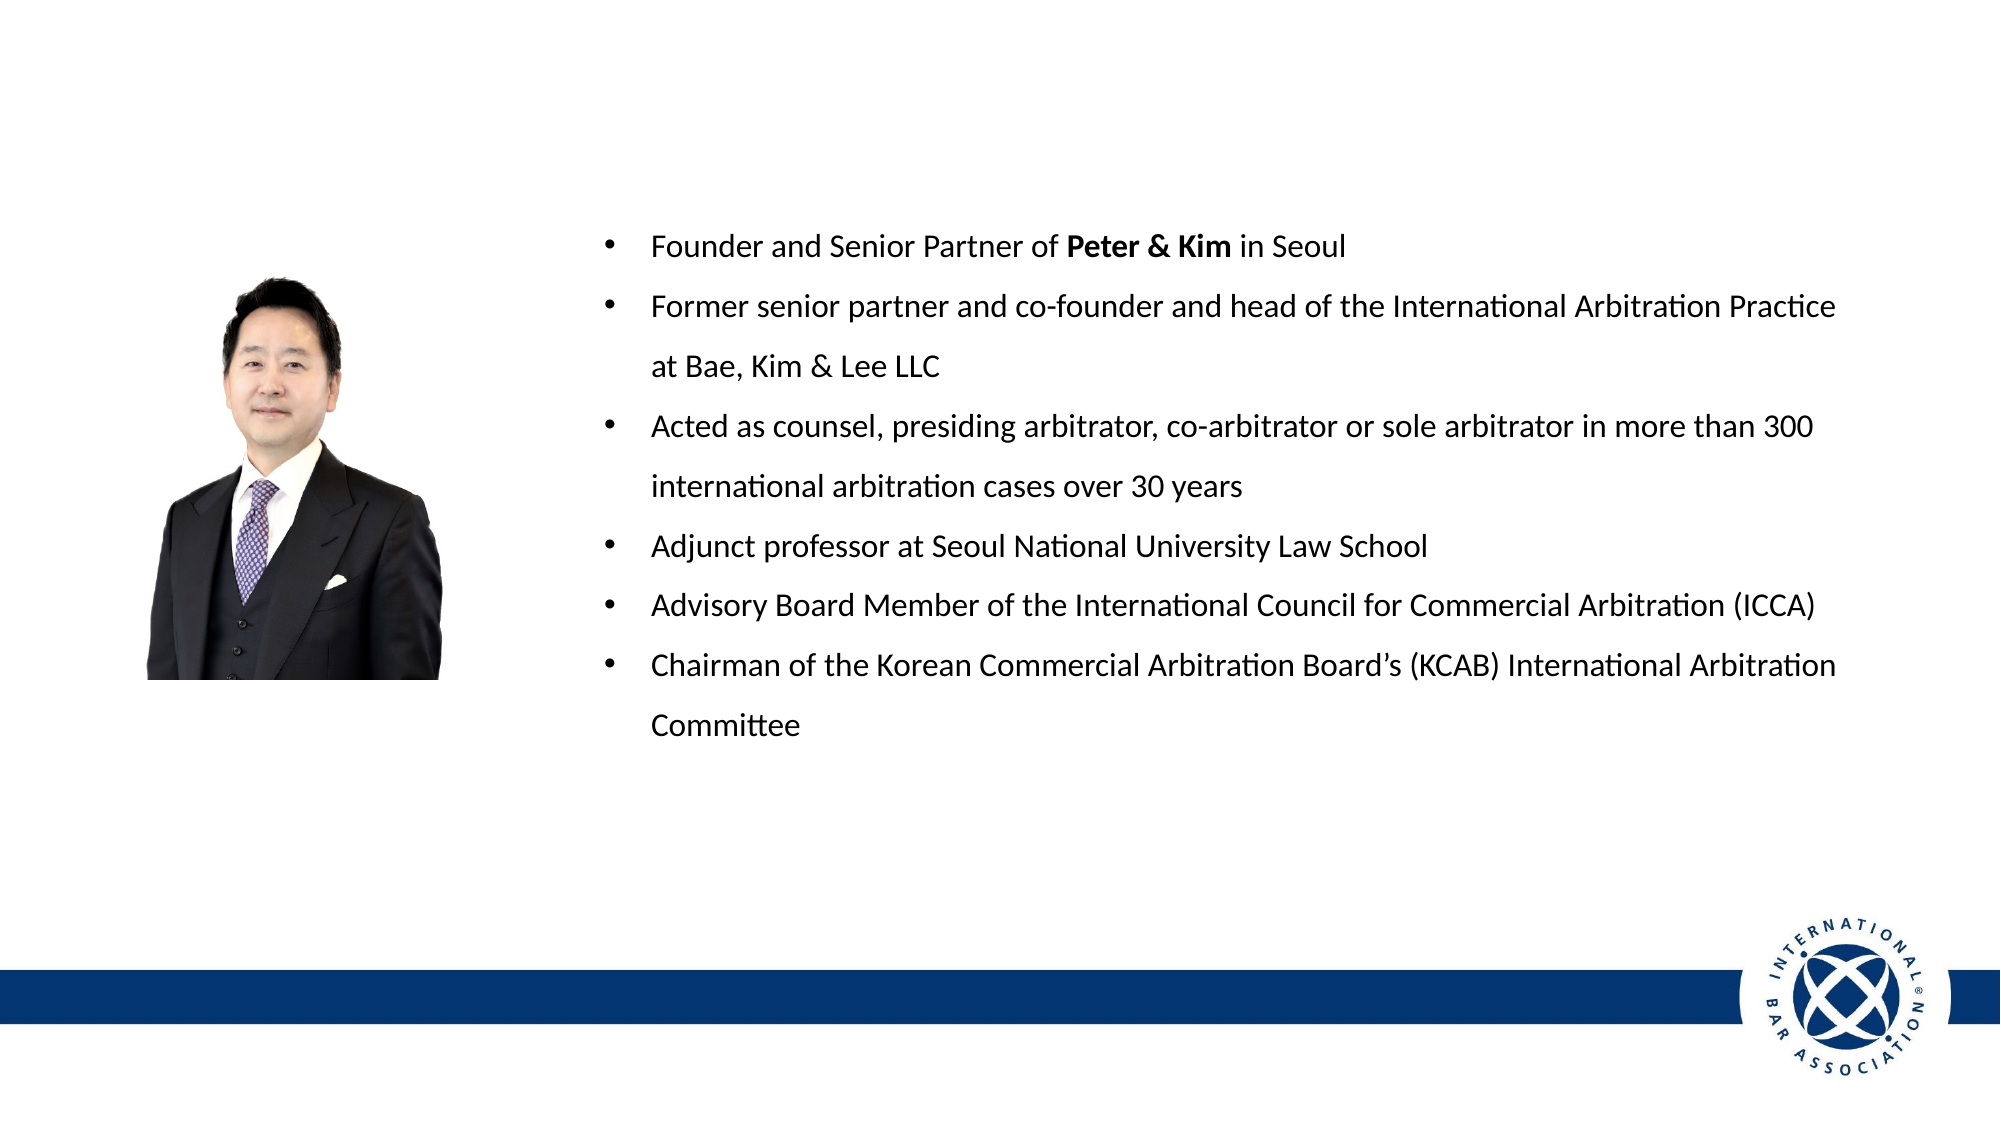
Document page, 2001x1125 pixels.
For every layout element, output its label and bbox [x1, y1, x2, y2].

list [0, 0, 2000, 1125]
picture [101, 247, 466, 680]
